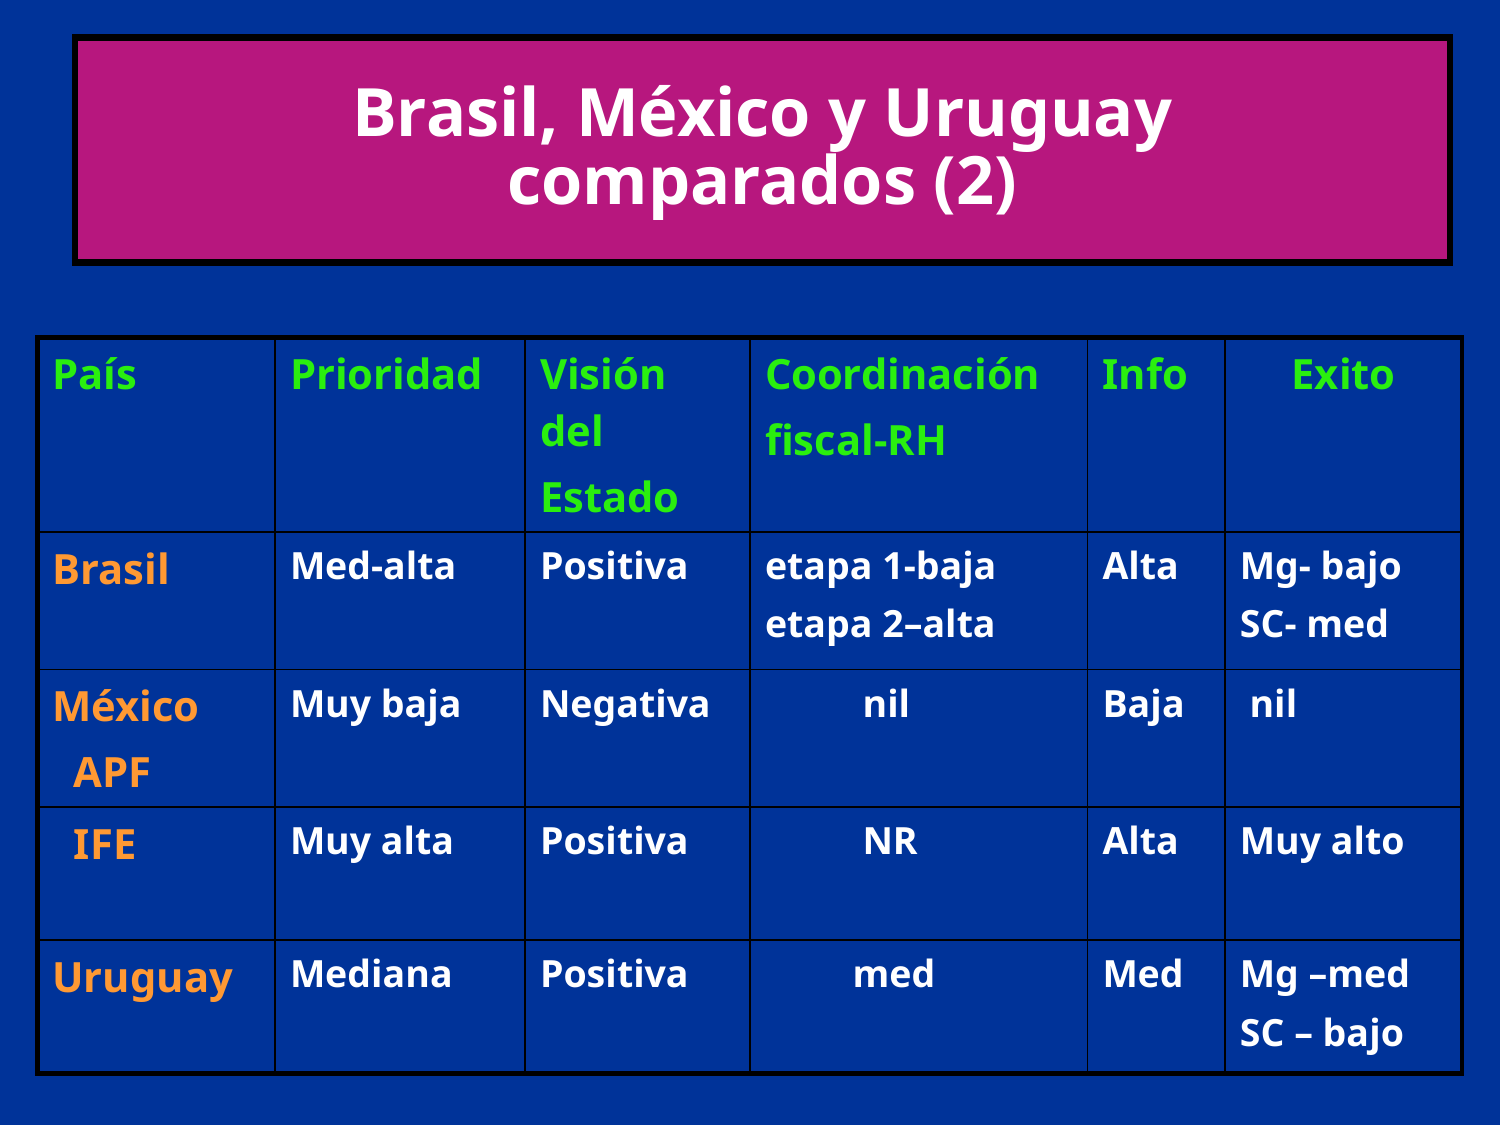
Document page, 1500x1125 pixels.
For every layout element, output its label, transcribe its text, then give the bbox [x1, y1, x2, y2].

table_cell etapa 1-baja etapa 2–alta [751, 533, 1087, 669]
table_cell Brasil [40, 533, 274, 669]
table_cell IFE [40, 808, 274, 939]
table_cell Muy baja [276, 670, 524, 806]
table_cell med [751, 941, 1087, 1071]
table_header Visión del Estado [526, 340, 749, 531]
table_header Prioridad [276, 340, 524, 531]
table_cell Uruguay [40, 941, 274, 1071]
table_cell Positiva [526, 533, 749, 669]
table_cell Positiva [526, 808, 749, 939]
table_cell Mg –med SC – bajo [1226, 941, 1460, 1071]
table_cell nil [751, 670, 1087, 806]
text_box Brasil, México y Uruguay comparados (2) [75, 37, 1450, 263]
table_cell NR [751, 808, 1087, 939]
table_cell Muy alto [1226, 808, 1460, 939]
table_cell Positiva [526, 941, 749, 1071]
table_cell Med-alta [276, 533, 524, 669]
table_header Coordinación fiscal-RH [751, 340, 1087, 531]
table_header Info [1088, 340, 1224, 531]
table_cell Alta [1088, 533, 1224, 669]
table_cell México APF [40, 670, 274, 806]
table_cell Mg- bajo SC- med [1226, 533, 1460, 669]
table_header País [40, 340, 274, 531]
table_header Exito [1226, 340, 1460, 531]
table_cell nil [1226, 670, 1460, 806]
table_cell Muy alta [276, 808, 524, 939]
table_cell Negativa [526, 670, 749, 806]
table_cell Baja [1088, 670, 1224, 806]
table_cell Alta [1088, 808, 1224, 939]
table_cell Mediana [276, 941, 524, 1071]
table_cell Med [1088, 941, 1224, 1071]
